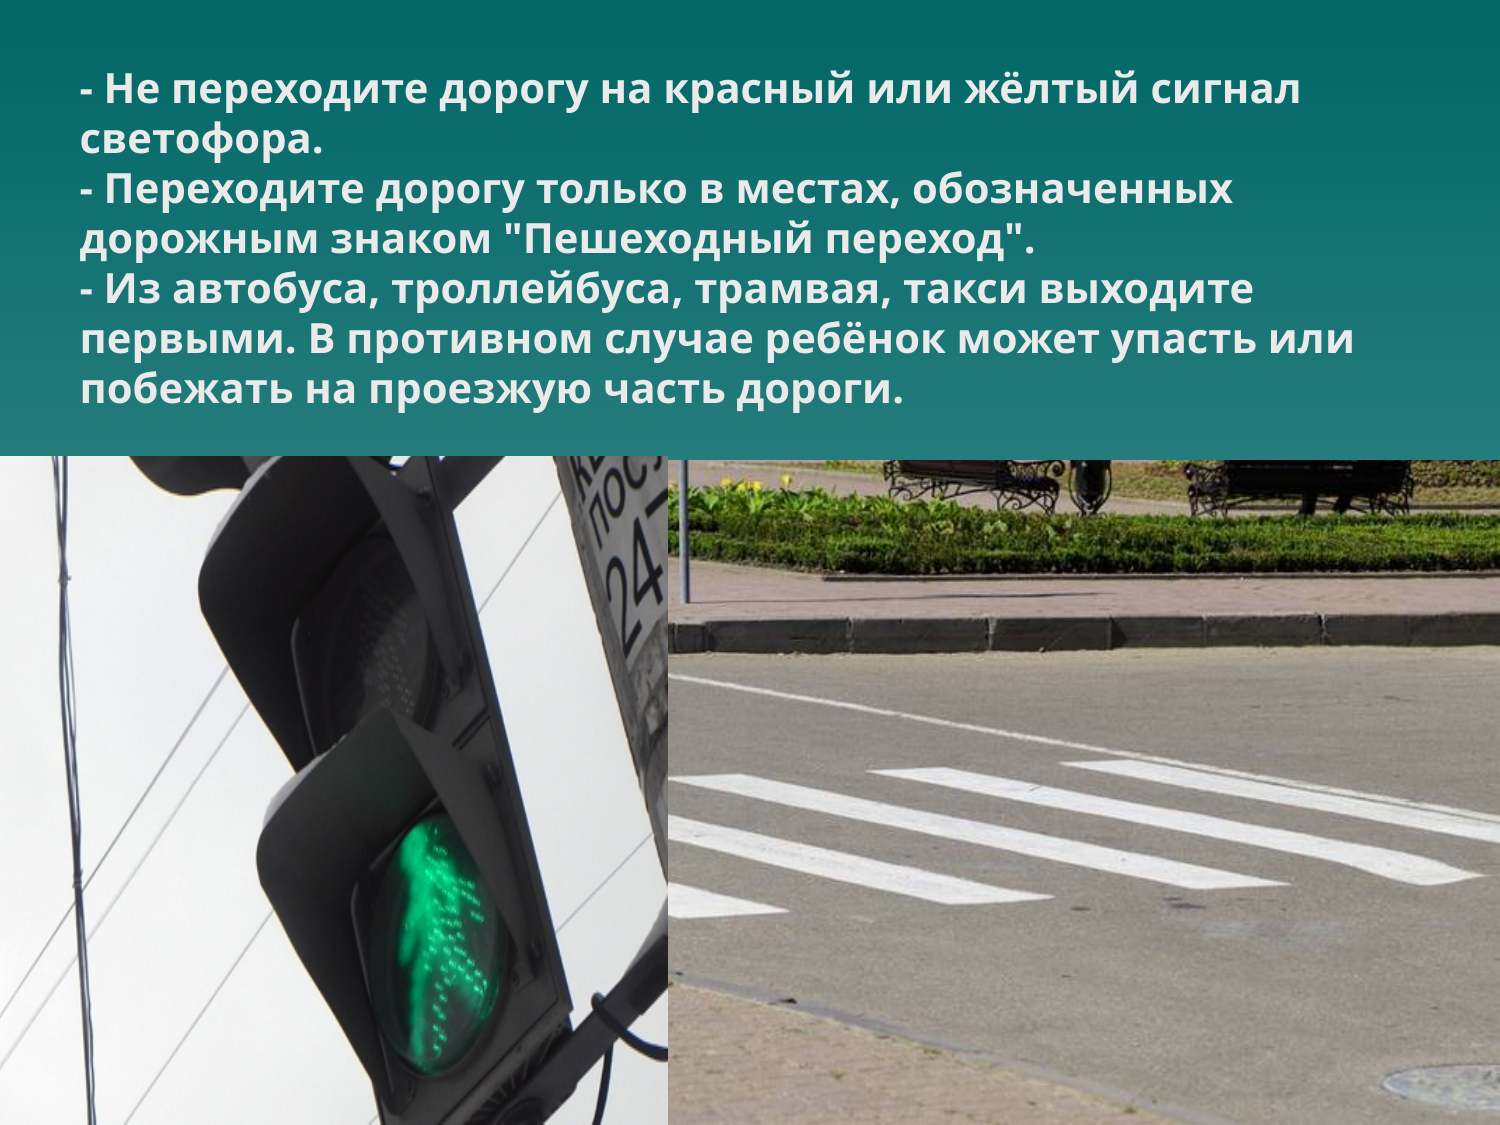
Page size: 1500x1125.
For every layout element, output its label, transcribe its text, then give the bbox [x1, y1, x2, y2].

picture [0, 455, 1500, 1125]
text_box - Не переходите дорогу на красный или жёлтый сигнал светофора. - Переходите дорогу только в местах, обозначенных дорожным знаком "Пешеходный переход". - Из автобуса, троллейбуса, трамвая, такси выходите первыми. В противном случае ребёнок может упасть или побежать на проезжую часть дороги. [64, 54, 1412, 420]
